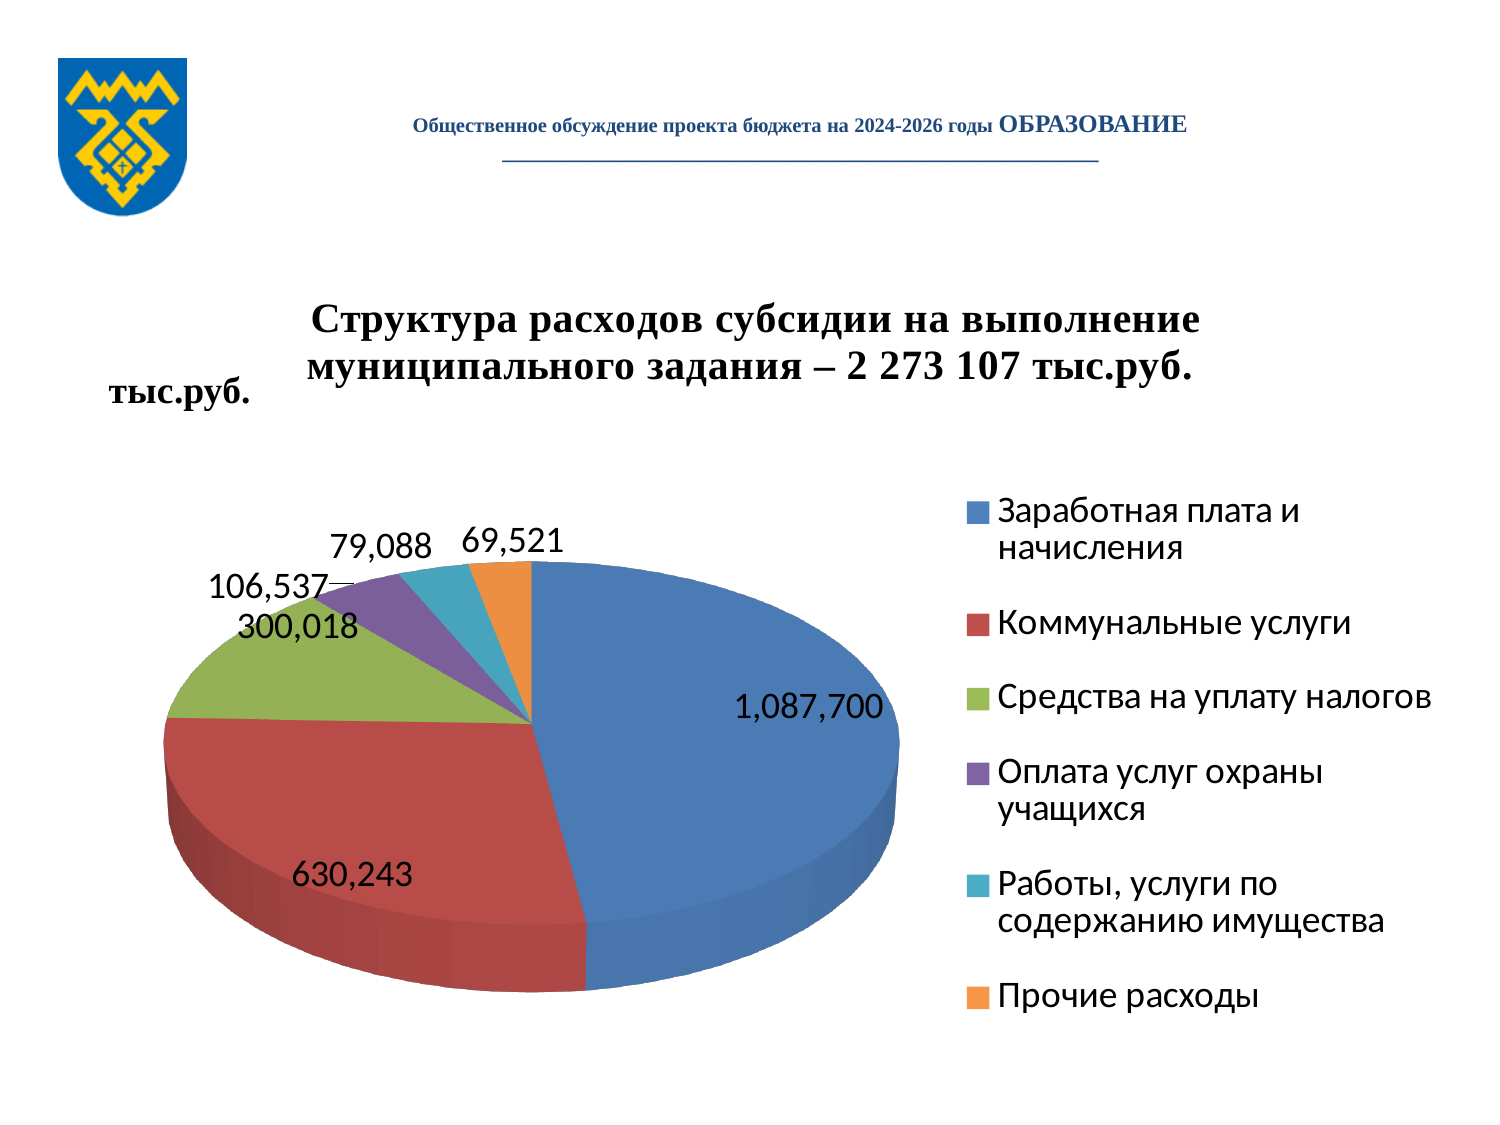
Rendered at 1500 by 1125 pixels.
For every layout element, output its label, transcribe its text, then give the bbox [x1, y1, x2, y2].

title Общественное обсуждение проекта бюджета на 2024-2026 годы ОБРАЗОВАНИЕ _____________________________________________________ [175, 45, 1425, 200]
picture [58, 58, 188, 217]
chart [46, 257, 1466, 1091]
